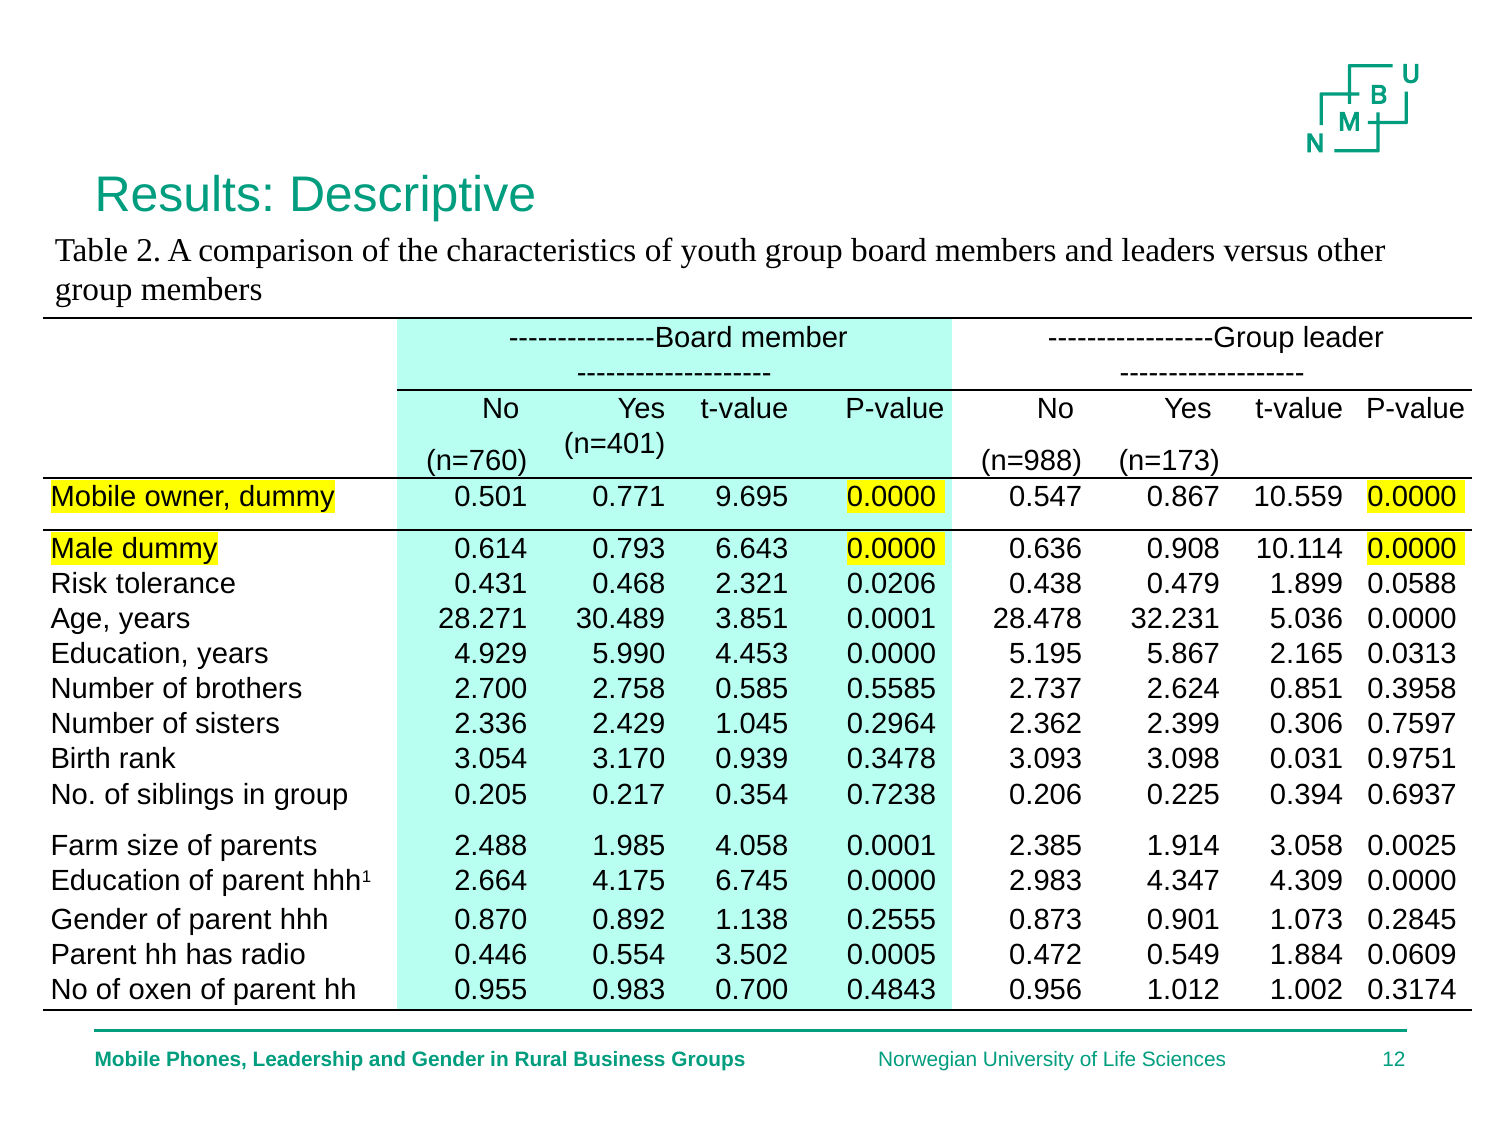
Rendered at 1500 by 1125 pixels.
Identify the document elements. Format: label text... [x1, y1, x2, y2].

table_cell 1.045 [673, 705, 796, 740]
table_cell 0.0000 [796, 635, 952, 670]
table_cell 3.502 [673, 936, 796, 971]
table_cell 4.175 [535, 862, 673, 901]
table_cell 3.098 [1090, 740, 1227, 775]
table_cell 0.585 [673, 670, 796, 705]
table_cell 0.0000 [1351, 531, 1472, 565]
table_cell 0.3174 [1351, 971, 1472, 1009]
table_cell 1.884 [1227, 936, 1351, 971]
table_cell 0.7238 [796, 775, 952, 827]
table_cell 0.438 [952, 565, 1090, 600]
table_cell 0.870 [397, 901, 535, 936]
table_cell 2.399 [1090, 705, 1227, 740]
table_cell 0.0000 [1351, 479, 1472, 529]
table_cell 10.114 [1227, 531, 1351, 565]
table_cell 0.0001 [796, 827, 952, 862]
table_cell 0.479 [1090, 565, 1227, 600]
table_cell 0.7597 [1351, 705, 1472, 740]
slide_number 12 [1356, 1045, 1406, 1071]
table_cell 0.6937 [1351, 775, 1472, 827]
table_cell 0.0000 [796, 862, 952, 901]
table_cell 2.165 [1227, 635, 1351, 670]
table_cell 30.489 [535, 600, 673, 635]
table_cell t-value [673, 391, 796, 477]
table_cell 0.2845 [1351, 901, 1472, 936]
table_cell 2.336 [397, 705, 535, 740]
table_header [43, 319, 397, 477]
table_cell 0.446 [397, 936, 535, 971]
table_cell t-value [1227, 391, 1351, 477]
table_cell Male dummy [43, 531, 397, 565]
table_cell 0.354 [673, 775, 796, 827]
table_cell 0.955 [397, 971, 535, 1009]
table_cell 0.3958 [1351, 670, 1472, 705]
table_cell 0.908 [1090, 531, 1227, 565]
table_cell 3.170 [535, 740, 673, 775]
table_cell 0.206 [952, 775, 1090, 827]
table_cell Risk tolerance [43, 565, 397, 600]
table_cell 2.737 [952, 670, 1090, 705]
title Results: Descriptive [94, 160, 1213, 220]
table_cell 0.2964 [796, 705, 952, 740]
table_cell 1.985 [535, 827, 673, 862]
table_cell 4.929 [397, 635, 535, 670]
table_cell 0.431 [397, 565, 535, 600]
table_cell Gender of parent hhh [43, 901, 397, 936]
slide_number Norwegian University of Life Sciences [878, 1045, 1353, 1071]
table_cell 0.3478 [796, 740, 952, 775]
table_cell 0.0000 [1351, 600, 1472, 635]
table_cell 0.0005 [796, 936, 952, 971]
table_cell 2.664 [397, 862, 535, 901]
table_cell 3.093 [952, 740, 1090, 775]
table_cell 0.0000 [796, 531, 952, 565]
table_cell 1.012 [1090, 971, 1227, 1009]
table_cell 1.899 [1227, 565, 1351, 600]
table_cell 0.472 [952, 936, 1090, 971]
table_cell 0.9751 [1351, 740, 1472, 775]
table_cell Parent hh has radio [43, 936, 397, 971]
table_cell 9.695 [673, 479, 796, 529]
table_cell 0.0000 [796, 479, 952, 529]
table_cell 0.0000 [1351, 862, 1472, 901]
table_cell 1.138 [673, 901, 796, 936]
footer Mobile Phones, Leadership and Gender in Rural Business Groups [94, 1045, 875, 1071]
table_cell 0.0025 [1351, 827, 1472, 862]
table_cell 0.225 [1090, 775, 1227, 827]
table_cell 0.0313 [1351, 635, 1472, 670]
table_cell 0.2555 [796, 901, 952, 936]
table_cell 0.501 [397, 479, 535, 529]
table_cell Education of parent hhh1 [43, 862, 397, 901]
table_cell 0.0001 [796, 600, 952, 635]
table_cell 0.549 [1090, 936, 1227, 971]
table_cell 0.0206 [796, 565, 952, 600]
table_cell 0.851 [1227, 670, 1351, 705]
table_cell 0.217 [535, 775, 673, 827]
table_cell 5.195 [952, 635, 1090, 670]
table_cell No of oxen of parent hh [43, 971, 397, 1009]
table_cell 0.394 [1227, 775, 1351, 827]
table_cell Number of sisters [43, 705, 397, 740]
table_cell 2.983 [952, 862, 1090, 901]
table_cell 5.036 [1227, 600, 1351, 635]
table_cell 0.771 [535, 479, 673, 529]
table_cell 0.031 [1227, 740, 1351, 775]
table_cell Farm size of parents [43, 827, 397, 862]
table_cell 6.643 [673, 531, 796, 565]
table_cell 2.321 [673, 565, 796, 600]
table_cell 0.700 [673, 971, 796, 1009]
table_cell 2.362 [952, 705, 1090, 740]
table_cell 0.867 [1090, 479, 1227, 529]
table_cell 0.939 [673, 740, 796, 775]
table_cell Education, years [43, 635, 397, 670]
table_cell 3.058 [1227, 827, 1351, 862]
table_cell 0.468 [535, 565, 673, 600]
table_cell 0.306 [1227, 705, 1351, 740]
table_cell 0.793 [535, 531, 673, 565]
table_cell 0.0588 [1351, 565, 1472, 600]
text_box Table 2. A comparison of the characteristics of youth group board members and leaders versus other group members [40, 220, 1405, 315]
table_cell 0.983 [535, 971, 673, 1009]
table_cell 1.073 [1227, 901, 1351, 936]
table_cell 28.271 [397, 600, 535, 635]
table_cell 6.745 [673, 862, 796, 901]
table_cell Mobile owner, dummy [43, 479, 397, 529]
table_cell 0.873 [952, 901, 1090, 936]
table_cell 0.547 [952, 479, 1090, 529]
table_cell 3.054 [397, 740, 535, 775]
table_cell 32.231 [1090, 600, 1227, 635]
table_cell Birth rank [43, 740, 397, 775]
table_cell 5.990 [535, 635, 673, 670]
table_cell 5.867 [1090, 635, 1227, 670]
table_cell 28.478 [952, 600, 1090, 635]
table_cell Age, years [43, 600, 397, 635]
table_cell 2.429 [535, 705, 673, 740]
table_cell 0.614 [397, 531, 535, 565]
table_cell 4.058 [673, 827, 796, 862]
table_cell P-value [796, 391, 952, 477]
table_cell 2.700 [397, 670, 535, 705]
table_header ---------------Board member -------------------- [397, 319, 952, 389]
table_cell 0.0609 [1351, 936, 1472, 971]
table_cell Number of brothers [43, 670, 397, 705]
table_cell 0.4843 [796, 971, 952, 1009]
table_cell 1.002 [1227, 971, 1351, 1009]
table_cell 0.892 [535, 901, 673, 936]
table_cell 2.758 [535, 670, 673, 705]
table_cell 2.488 [397, 827, 535, 862]
table_cell Yes (n=173) [1090, 391, 1227, 477]
table_cell 0.5585 [796, 670, 952, 705]
table_cell 4.347 [1090, 862, 1227, 901]
table_cell 2.385 [952, 827, 1090, 862]
table_cell Yes (n=401) [535, 391, 673, 477]
table_cell 3.851 [673, 600, 796, 635]
table_cell No. of siblings in group [43, 775, 397, 827]
table_cell 10.559 [1227, 479, 1351, 529]
table_cell 0.205 [397, 775, 535, 827]
table_cell 1.914 [1090, 827, 1227, 862]
table_cell P-value [1351, 391, 1472, 477]
table_cell 2.624 [1090, 670, 1227, 705]
table_cell 4.453 [673, 635, 796, 670]
table_cell 0.956 [952, 971, 1090, 1009]
table_cell 0.901 [1090, 901, 1227, 936]
table_cell No (n=760) [397, 391, 535, 477]
table_cell 4.309 [1227, 862, 1351, 901]
table_cell No (n=988) [952, 391, 1090, 477]
table_cell 0.636 [952, 531, 1090, 565]
table_cell 0.554 [535, 936, 673, 971]
table_header -----------------Group leader ------------------- [952, 319, 1472, 389]
